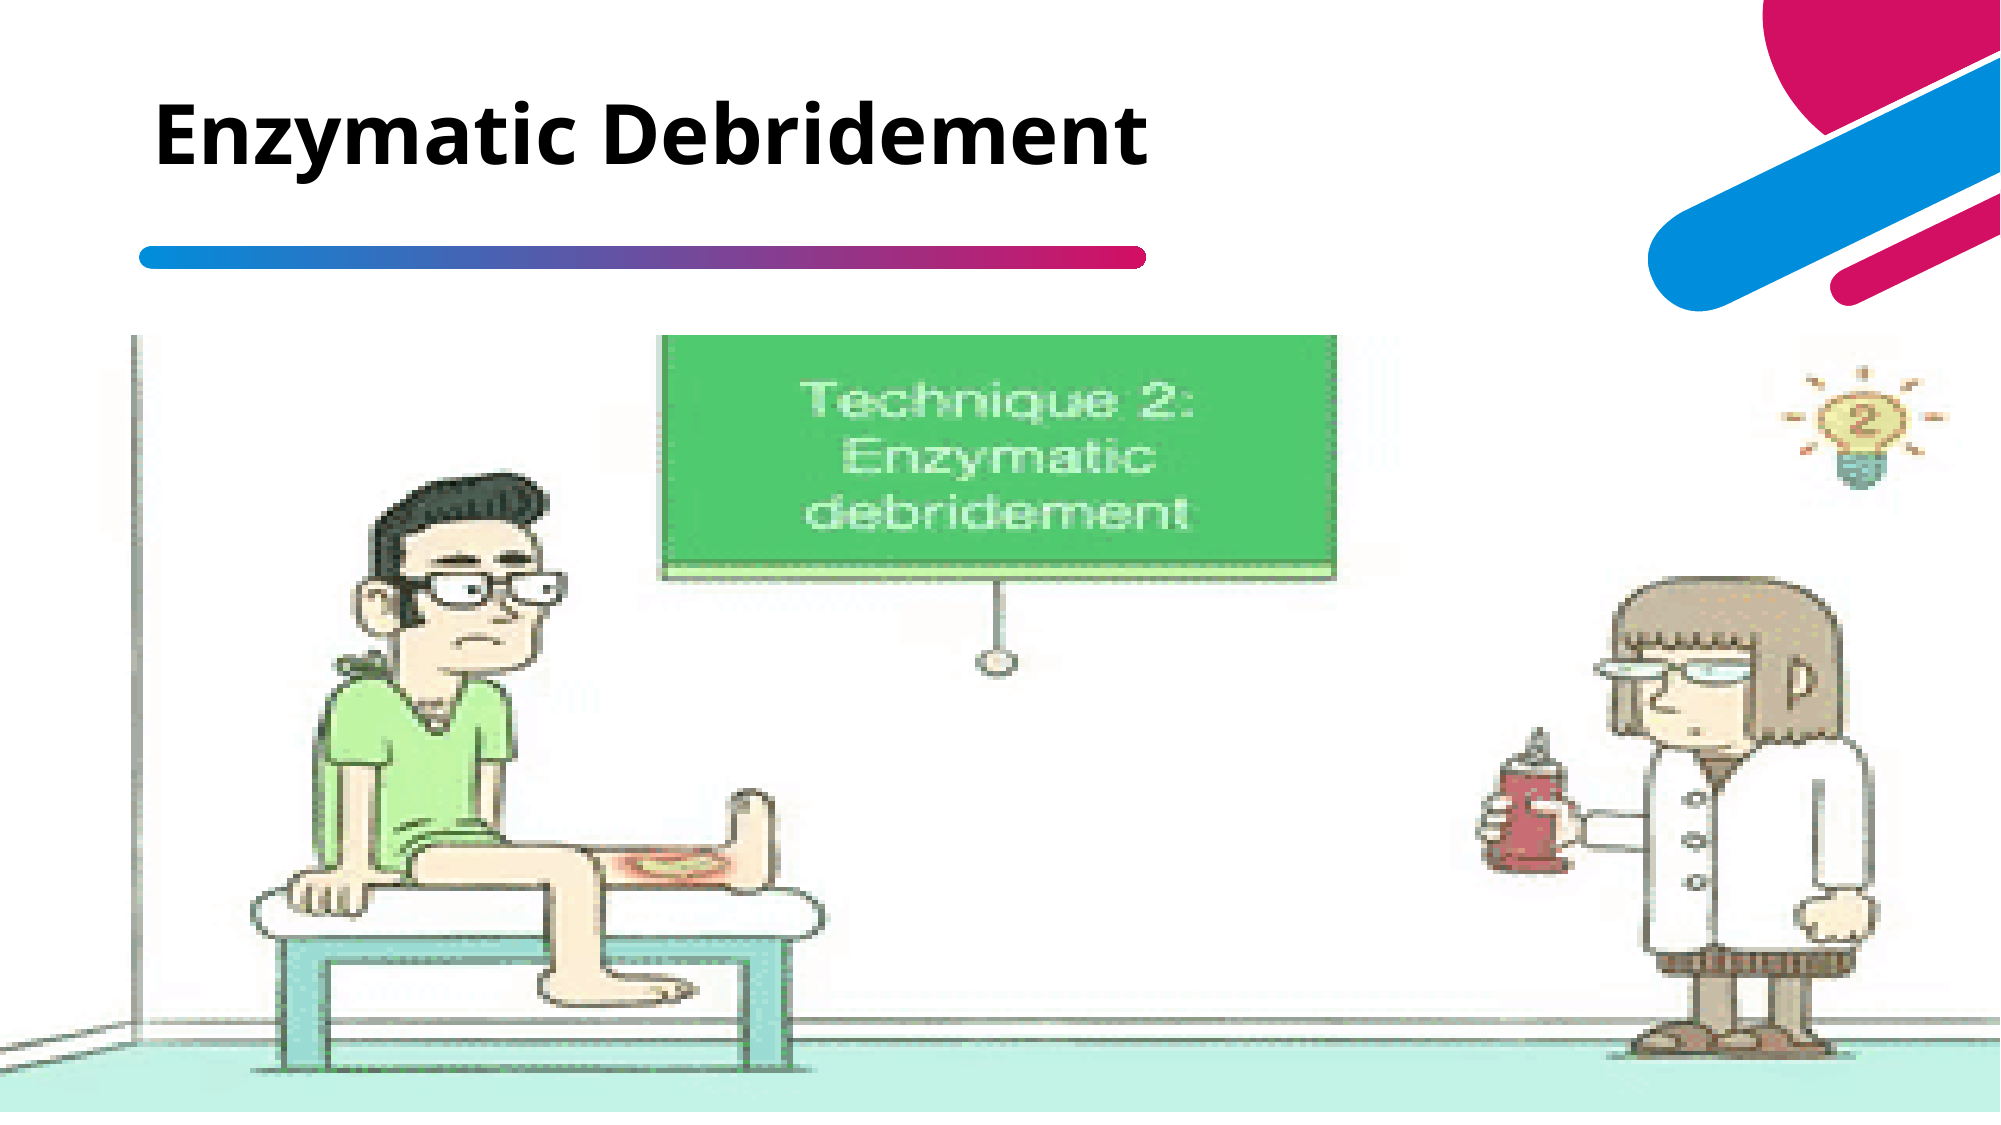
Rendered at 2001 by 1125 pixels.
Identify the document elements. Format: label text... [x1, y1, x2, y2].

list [0, 335, 2000, 1112]
title Enzymatic Debridement [137, 59, 1623, 215]
